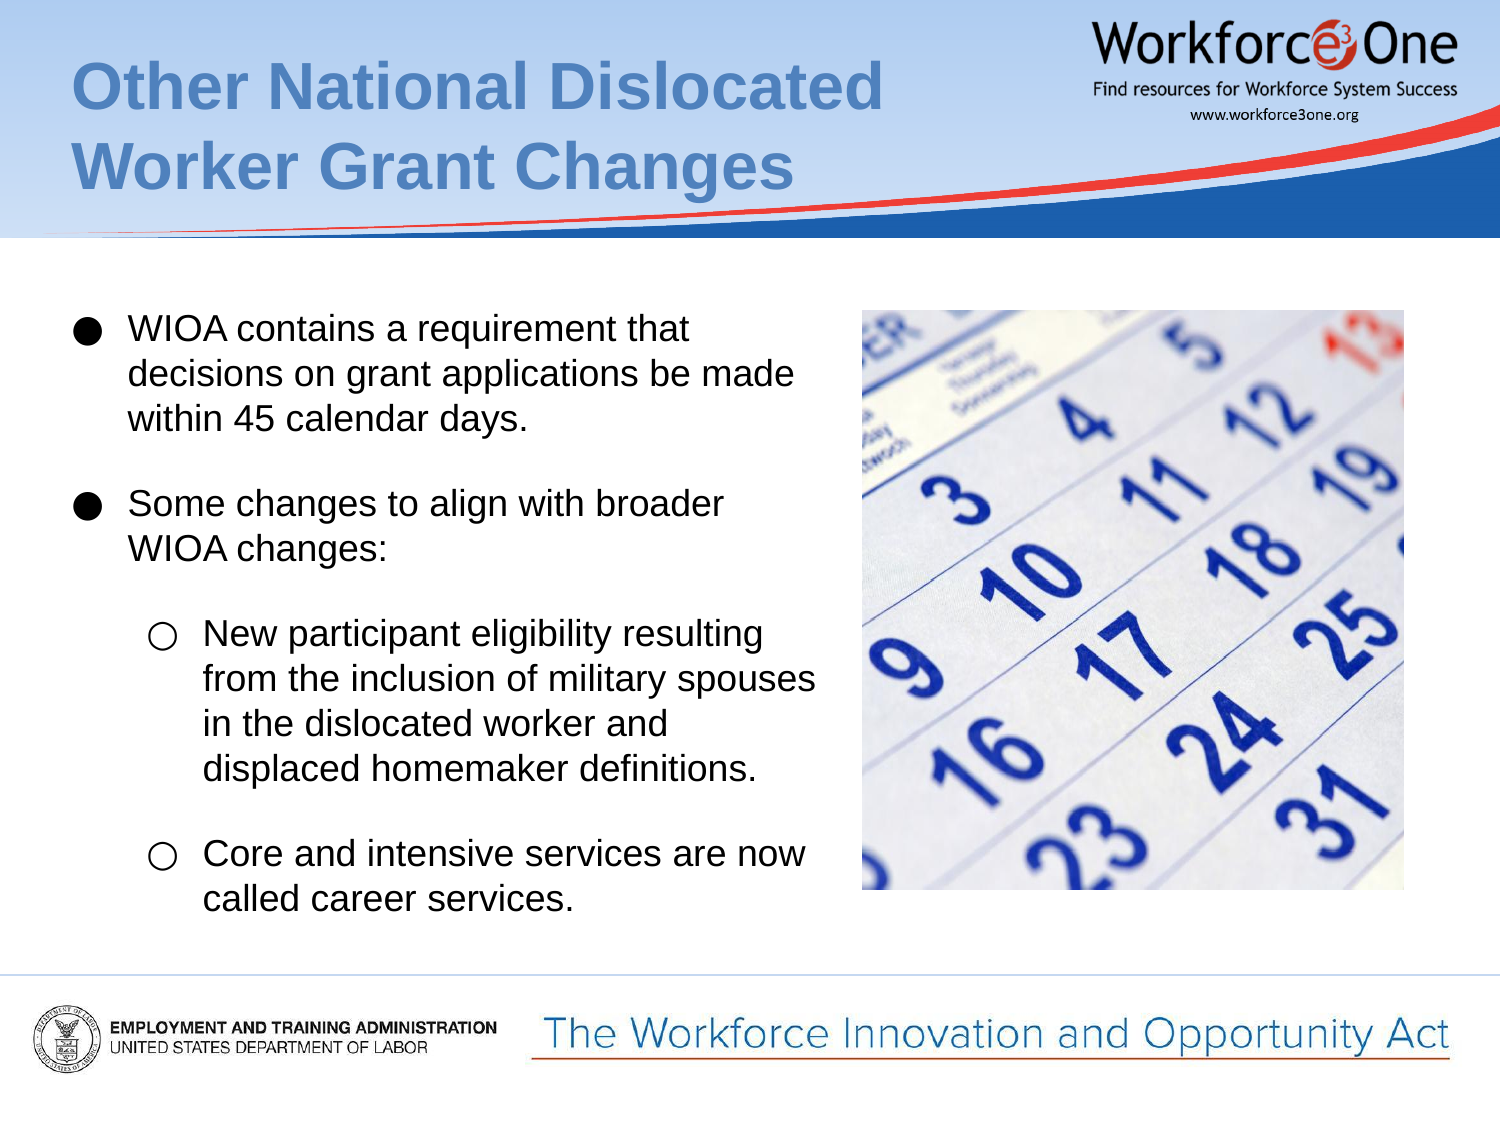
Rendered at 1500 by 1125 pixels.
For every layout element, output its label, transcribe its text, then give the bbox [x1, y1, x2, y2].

picture [525, 999, 1463, 1068]
list WIOA contains a requirement that decisions on grant applications be made within 45 calendar days. Some changes to align with broader WIOA changes: New participant eligibility resulting from the inclusion of military spouses in the dislocated worker and displaced homemaker definitions. Core and intensive services are now called career services. [37, 289, 847, 946]
picture [0, 0, 1500, 238]
title Other National Dislocated Worker Grant Changes [56, 12, 1062, 233]
picture [31, 999, 500, 1075]
picture [862, 310, 1405, 890]
